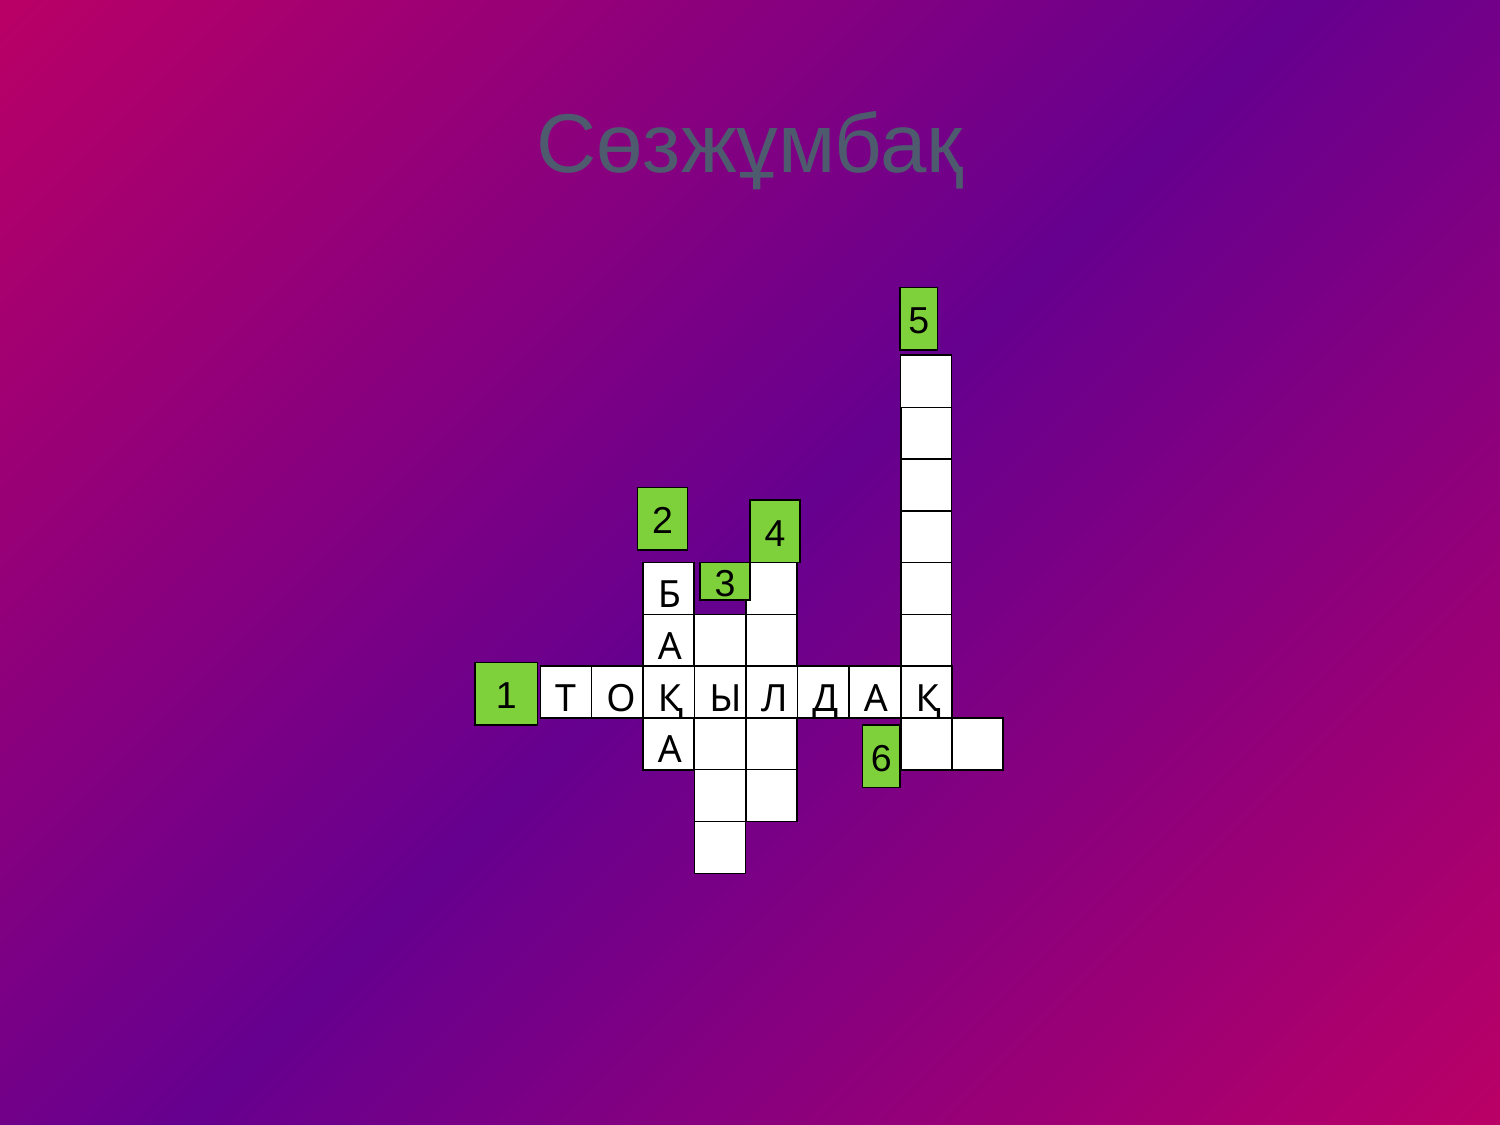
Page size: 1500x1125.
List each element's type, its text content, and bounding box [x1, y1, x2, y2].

text_box 5 [900, 287, 938, 336]
title Сөзжұмбақ [74, 44, 1426, 233]
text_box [265, 337, 1176, 1012]
